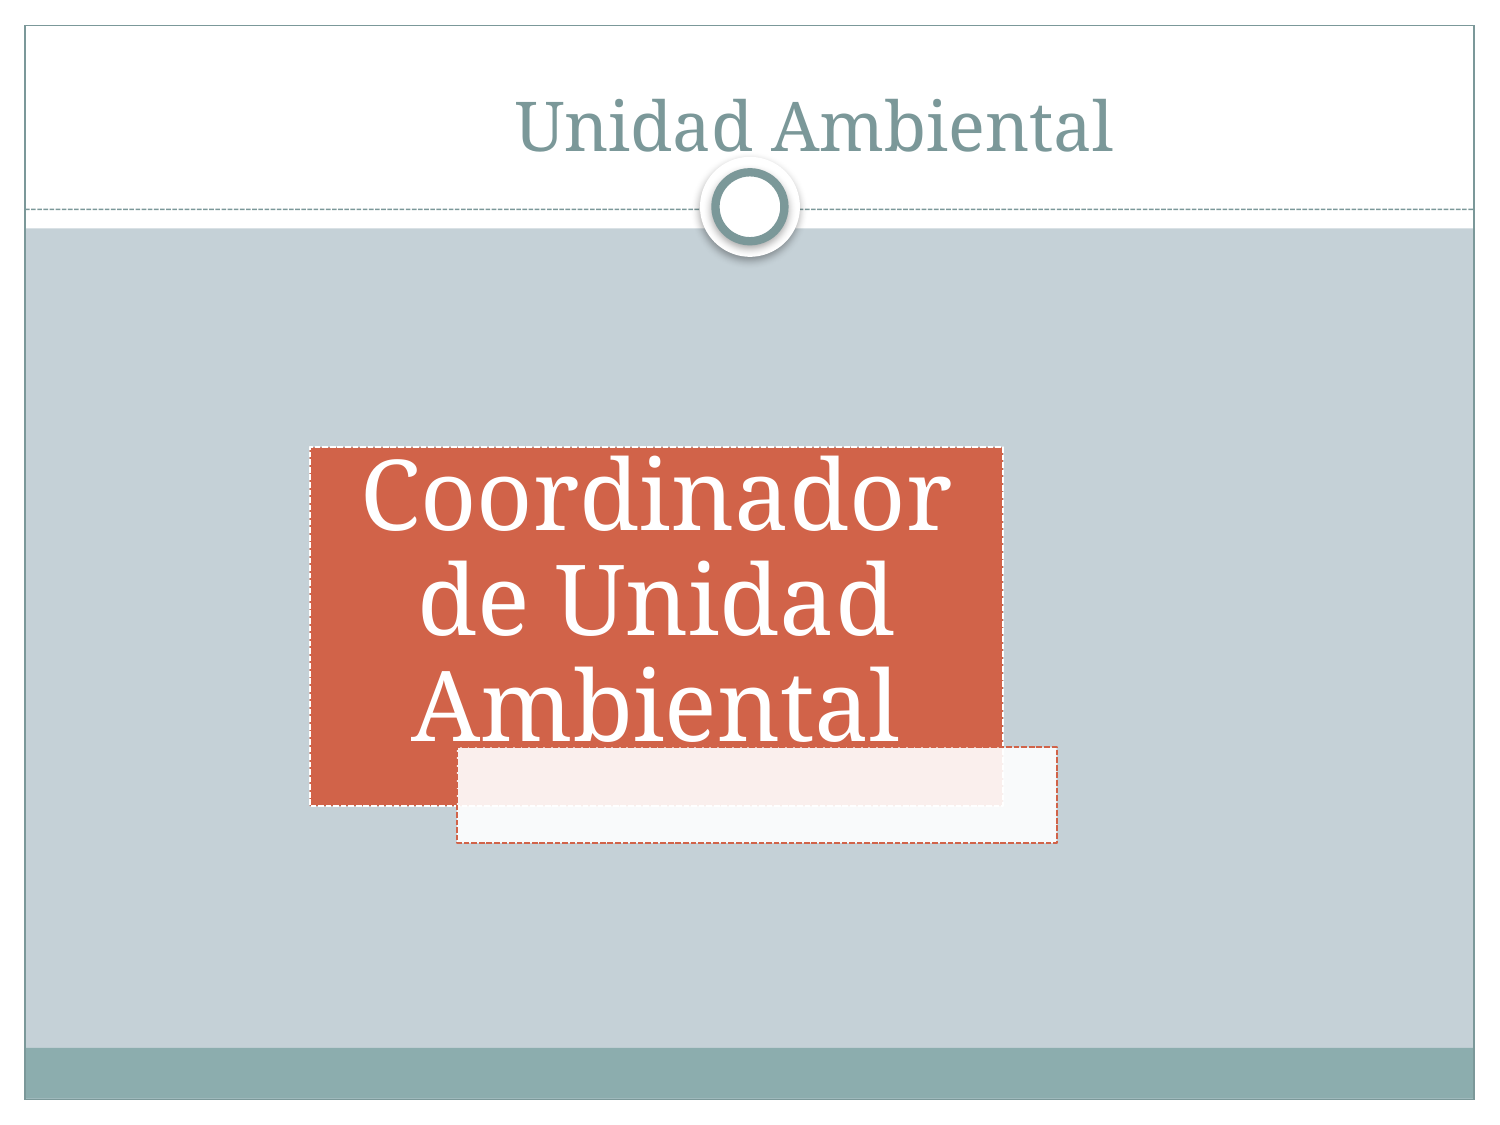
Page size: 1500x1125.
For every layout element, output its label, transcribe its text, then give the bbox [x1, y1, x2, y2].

title Unidad Ambiental [289, 54, 1341, 173]
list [300, 432, 1070, 850]
